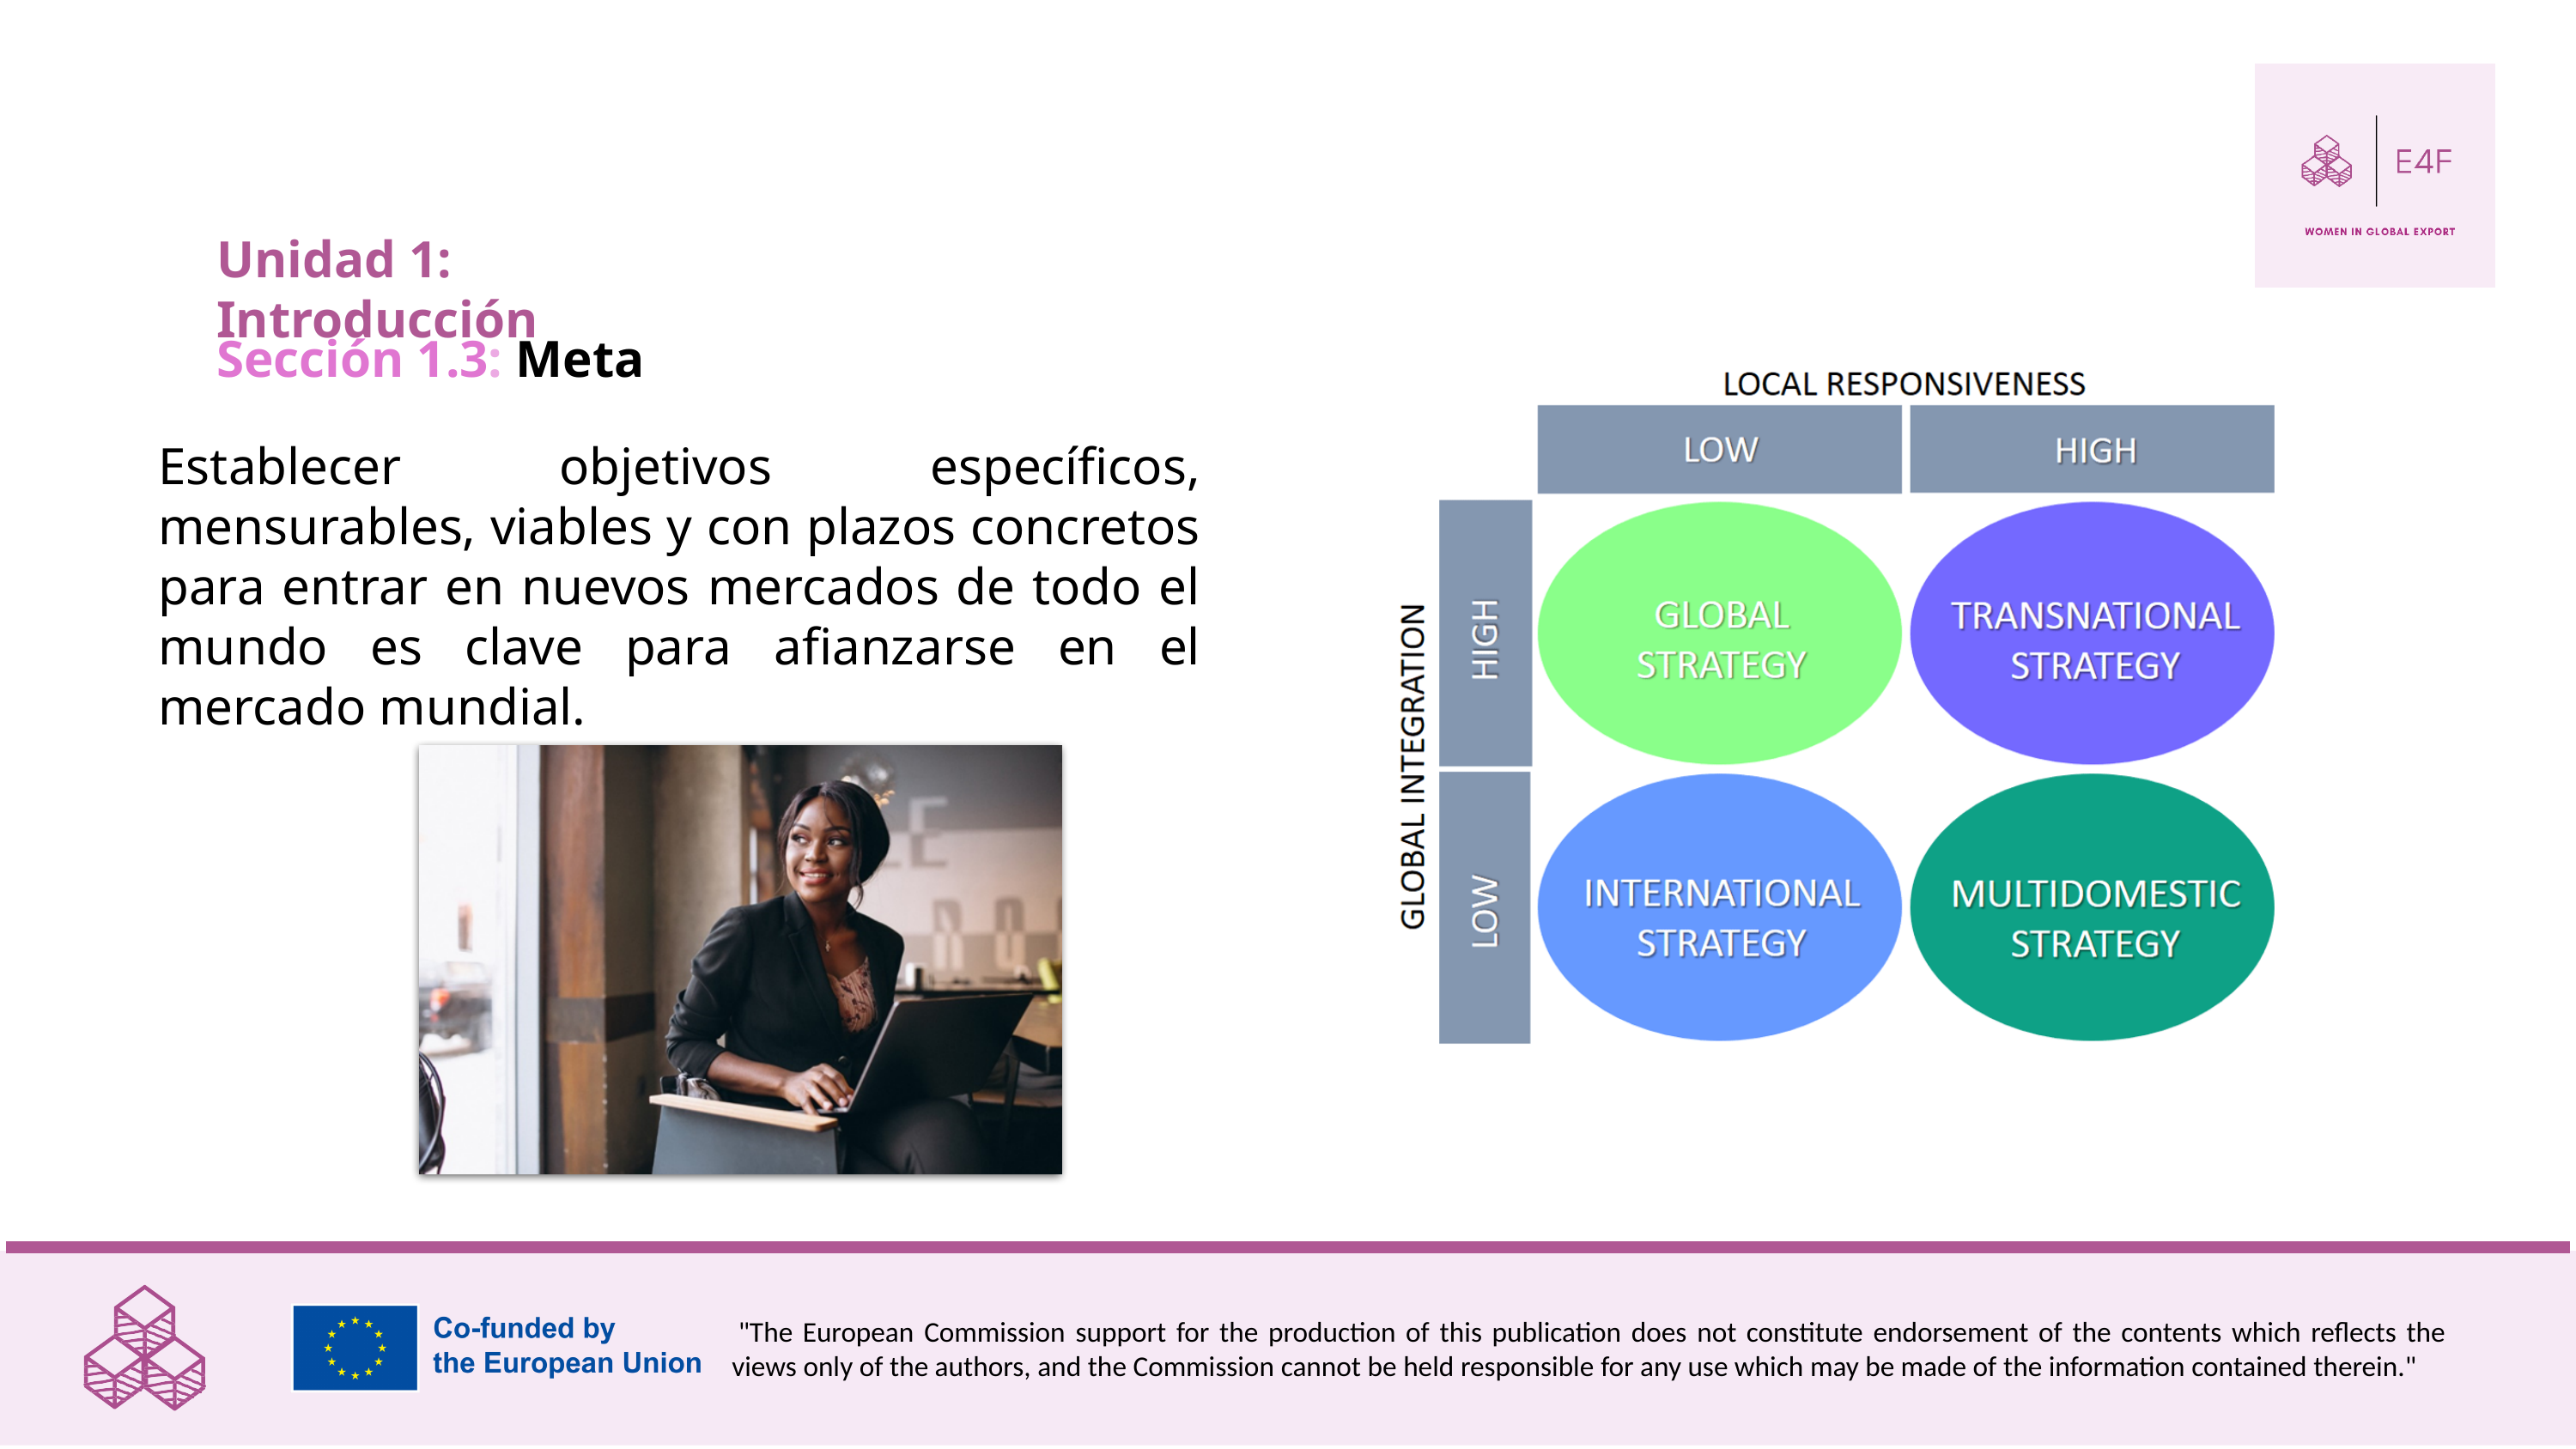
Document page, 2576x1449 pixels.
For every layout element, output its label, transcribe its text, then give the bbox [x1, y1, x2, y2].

text_box Establecer objetivos específicos, mensurables, viables y con plazos concretos para entrar en nuevos mercados de todo el mundo es clave para afianzarse en el mercado mundial. [145, 427, 1213, 742]
text_box Sección 1.3: Meta [204, 320, 1619, 394]
picture [2254, 64, 2495, 288]
picture [83, 1364, 206, 1403]
picture [113, 1315, 176, 1351]
picture [161, 1341, 176, 1351]
picture [1255, 361, 2500, 1061]
picture [288, 1300, 732, 1396]
picture [419, 745, 1062, 1174]
text_box Unidad 1: Introducción [204, 221, 741, 320]
